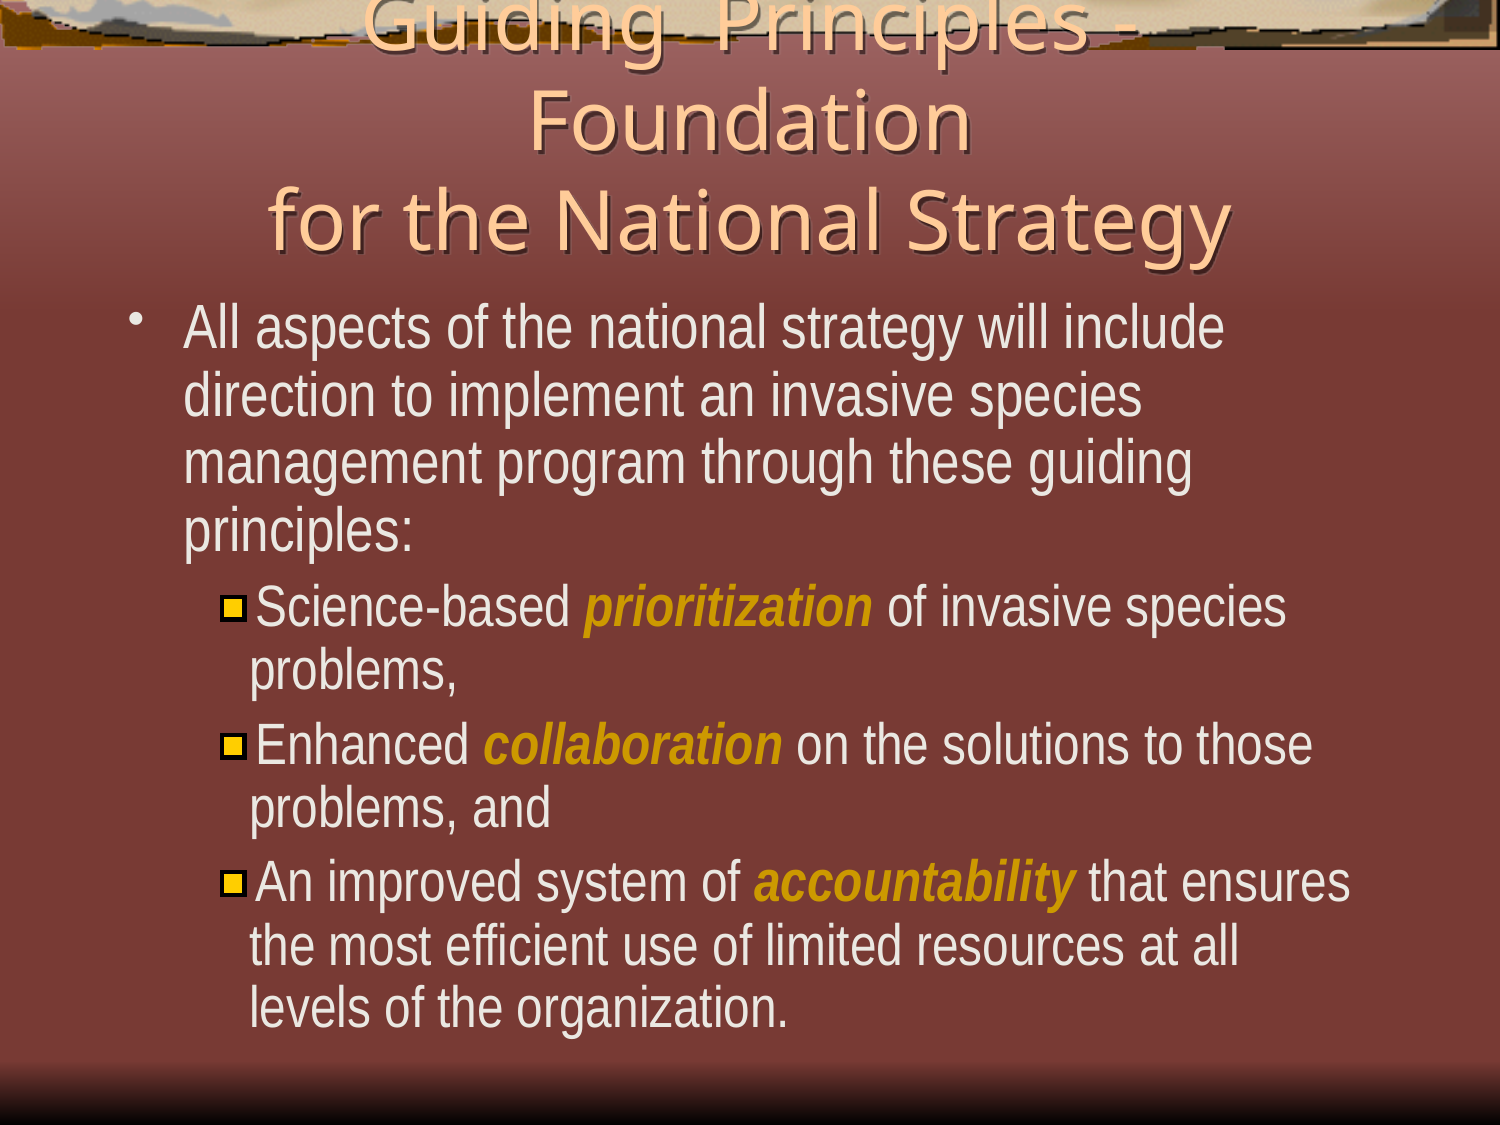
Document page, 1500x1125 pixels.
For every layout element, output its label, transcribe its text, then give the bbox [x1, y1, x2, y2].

picture [0, 0, 1500, 50]
list All aspects of the national strategy will include direction to implement an invasive species management program through these guiding principles: Science-based prioritization of invasive species problems, Enhanced collaboration on the solutions to those problems, and An improved system of accountability that ensures the most efficient use of limited resources at all levels of the organization. [112, 287, 1388, 1063]
picture [202, 577, 256, 631]
picture [202, 715, 256, 769]
picture [202, 852, 256, 907]
title Guiding Principles - Foundation for the National Strategy [112, 87, 1388, 276]
